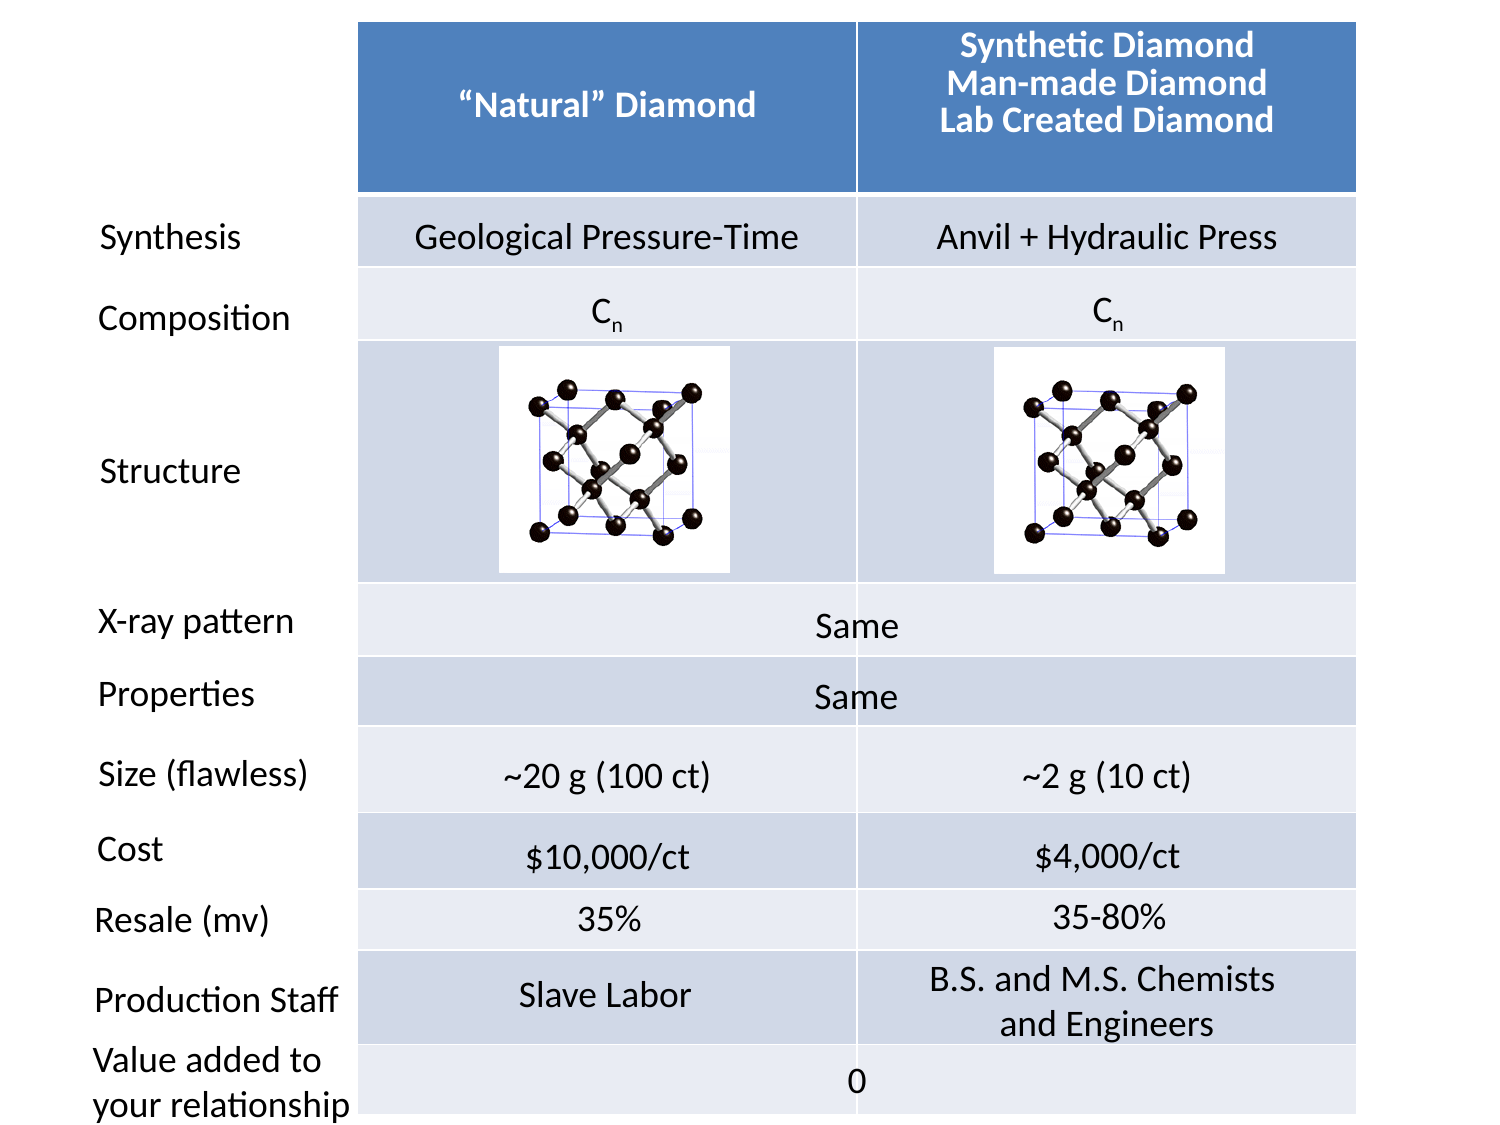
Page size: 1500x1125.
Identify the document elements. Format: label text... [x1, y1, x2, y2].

table_cell [858, 197, 1356, 266]
table_header “Natural” Diamond [358, 22, 856, 192]
table_cell [358, 268, 856, 339]
text_box 0 [832, 1048, 882, 1109]
text_box 35% [561, 886, 657, 947]
table_cell [858, 1052, 1356, 1114]
table_cell [358, 951, 845, 1044]
text_box Slave Labor [504, 962, 707, 1022]
text_box X-ray pattern [83, 588, 406, 649]
text_box Same [800, 593, 915, 653]
table_cell [358, 657, 856, 725]
text_box ~20 g (100 ct) [488, 743, 727, 803]
text_box Composition [83, 285, 406, 346]
text_box Cn [1077, 277, 1139, 344]
table_cell [858, 890, 1356, 946]
text_box Anvil + Hydraulic Press [921, 204, 1293, 265]
text_box Size (flawless) [83, 741, 356, 801]
text_box $10,000/ct [509, 824, 705, 885]
text_box Production Staff [79, 967, 410, 1027]
text_box Cn [576, 278, 638, 344]
table_cell [358, 341, 856, 582]
table_cell [858, 813, 1356, 888]
table_cell [409, 1045, 856, 1114]
table_cell [858, 727, 1356, 812]
text_box B.S. and M.S. Chemists and Engineers [845, 946, 1369, 1052]
text_box Same [799, 664, 914, 725]
table_cell [858, 657, 1356, 725]
table_header Synthetic Diamond Man-made Diamond Lab Created Diamond [858, 22, 1356, 192]
text_box Structure [85, 438, 408, 499]
text_box Cost [82, 817, 335, 877]
table_cell [858, 341, 1356, 582]
table_cell [358, 890, 856, 949]
table_cell [358, 584, 856, 655]
table_cell [358, 727, 856, 812]
text_box $4,000/ct [1019, 824, 1196, 884]
text_box Synthesis [85, 205, 399, 265]
table_cell [358, 813, 856, 888]
text_box 35-80% [1037, 884, 1182, 945]
text_box Value added to your relationship [77, 1027, 409, 1125]
text_box Resale (mv) [79, 887, 381, 948]
picture [994, 346, 1226, 574]
text_box ~2 g (10 ct) [1007, 743, 1208, 803]
table_cell [858, 584, 1356, 655]
picture [499, 345, 730, 574]
text_box Properties [83, 662, 406, 722]
table_cell [358, 197, 856, 266]
text_box Geological Pressure-Time [399, 204, 815, 265]
table_cell [858, 268, 1356, 339]
